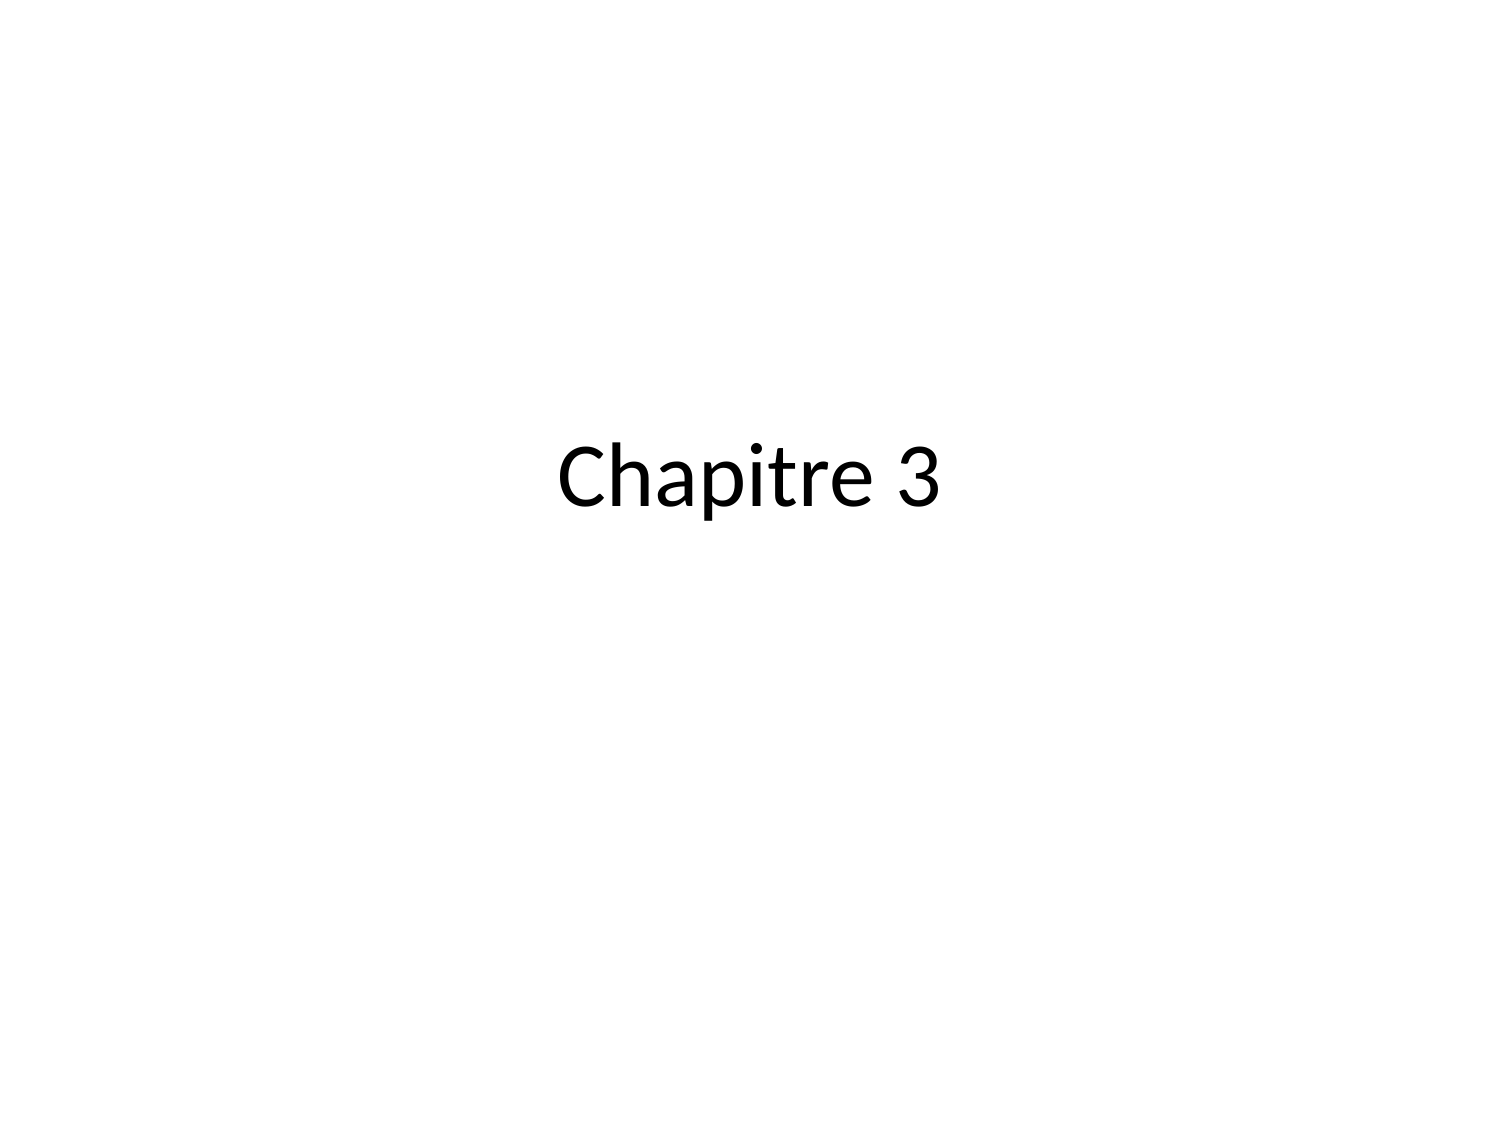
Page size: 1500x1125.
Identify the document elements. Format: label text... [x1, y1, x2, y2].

title Chapitre 3 [112, 349, 1388, 591]
